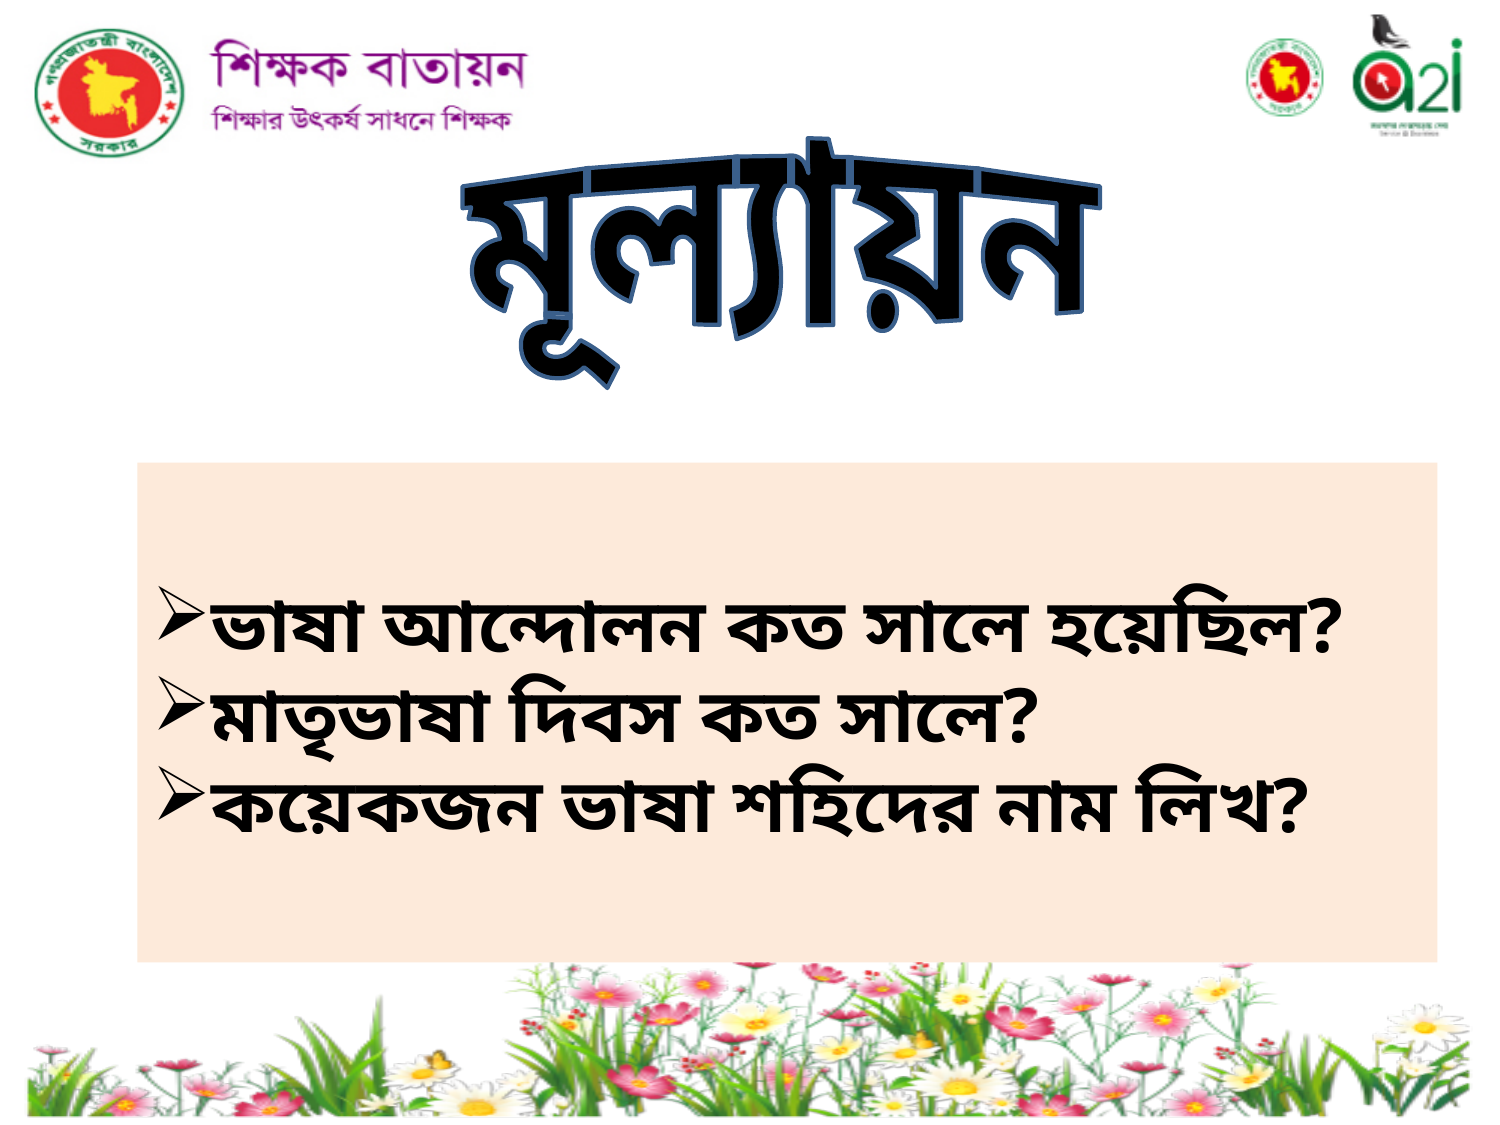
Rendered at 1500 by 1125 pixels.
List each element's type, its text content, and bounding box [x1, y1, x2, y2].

picture [0, 0, 1500, 189]
text_box মূল্যায়ন [728, 197, 784, 342]
text_box মূল্যায়ন [866, 289, 900, 333]
picture [0, 912, 1500, 1125]
text_box মূল্যায়ন [460, 197, 621, 391]
text_box মূল্যায়ন [852, 197, 964, 324]
text_box মূল্যায়ন [975, 197, 1103, 316]
text_box মূল্যায়ন [590, 197, 722, 327]
text_box মূল্যায়ন [802, 197, 836, 328]
text_box ভাষা আন্দোলন কত সালে হয়েছিল? মাতৃভাষা দিবস কত সালে? কয়েকজন ভাষা শহিদের নাম লিখ? [135, 460, 1439, 910]
